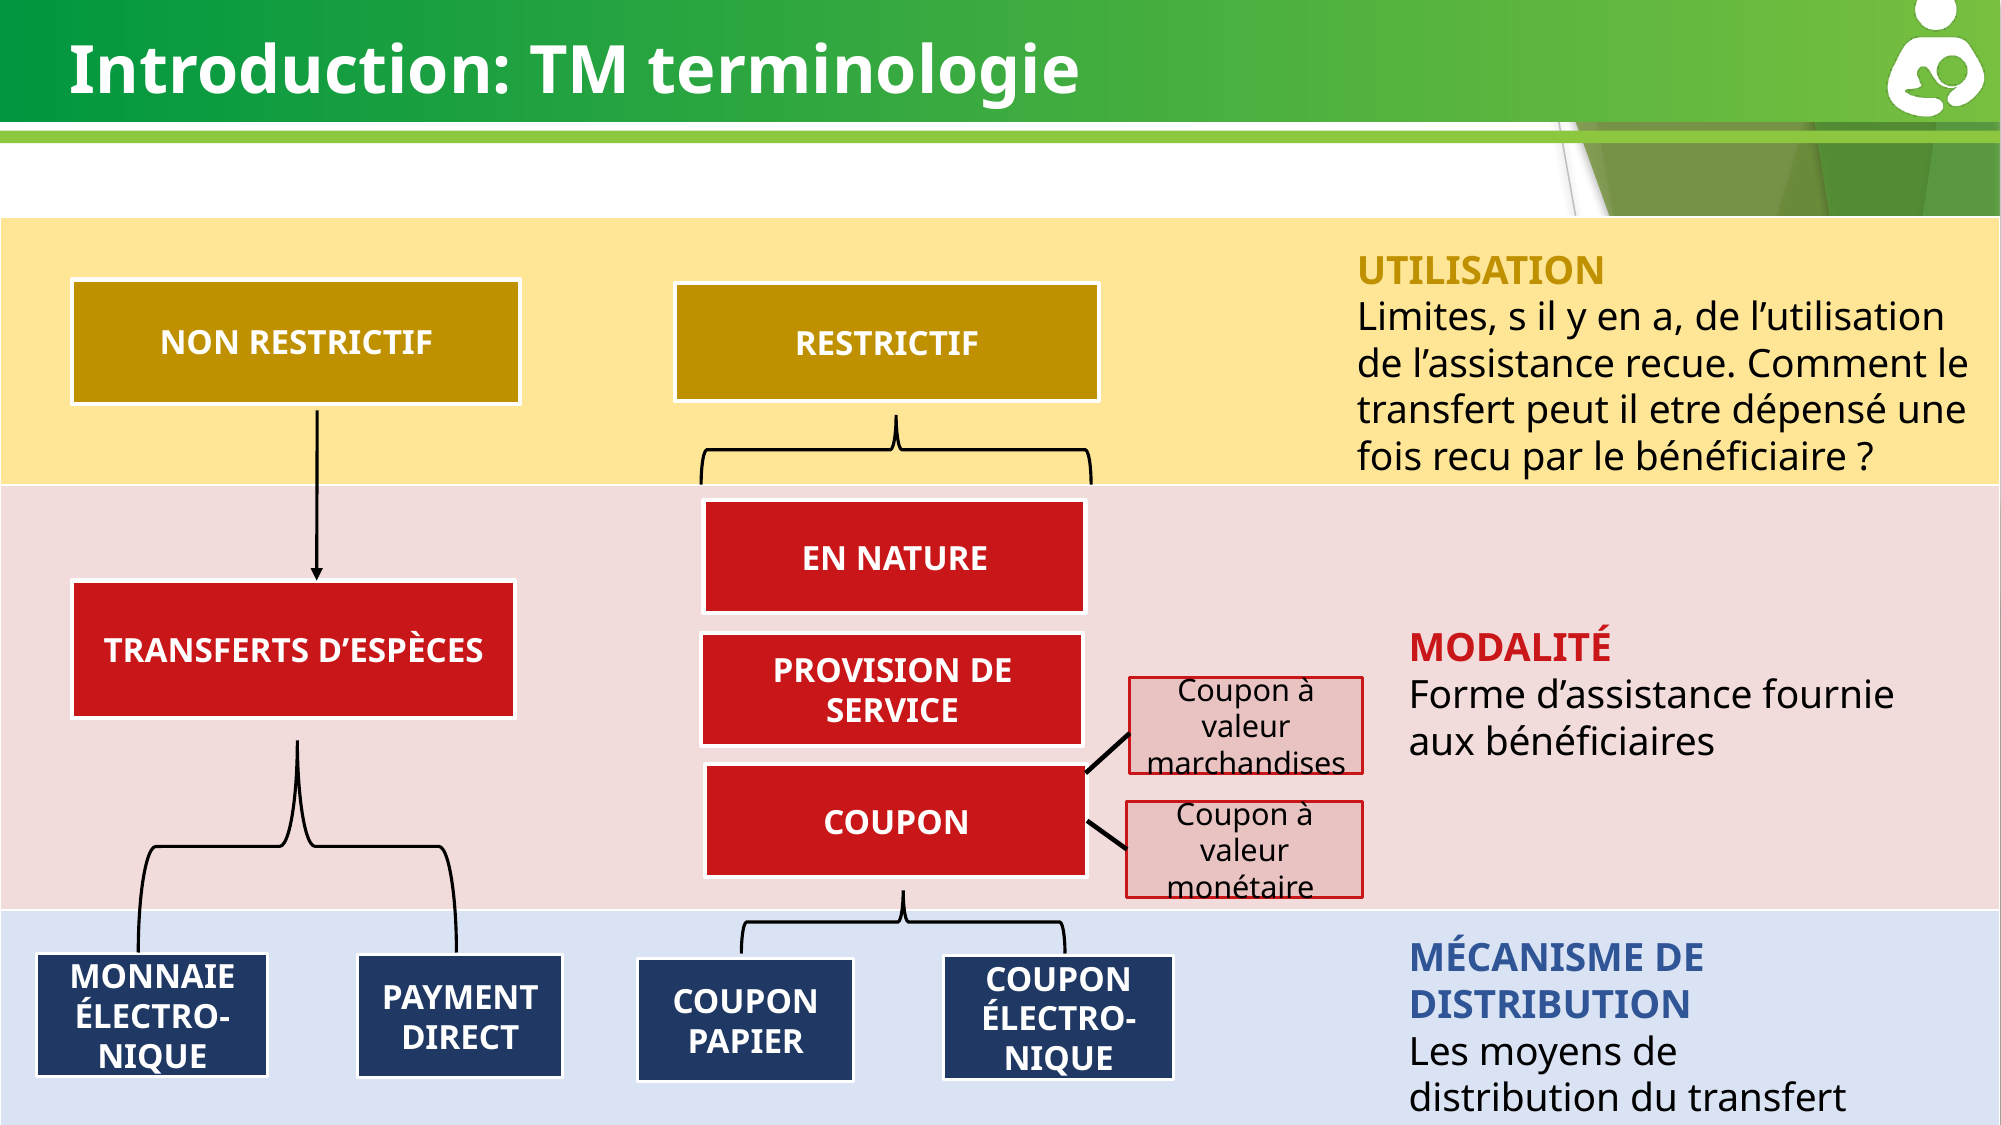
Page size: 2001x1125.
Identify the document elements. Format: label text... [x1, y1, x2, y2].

text_box Coupon à valeur marchandises [1129, 677, 1363, 774]
text_box TRANSFERTS D’ESPÈCES [71, 580, 515, 719]
text_box PAYMENT DIRECT [357, 954, 563, 1078]
text_box UTILISATION Limites, s il y en a, de l’utilisation de l’assistance recue. Comment le transfert peut il etre dépensé une fois recu par le bénéficiaire ? [1342, 237, 2000, 486]
text_box RESTRICTIF [674, 283, 1099, 401]
text_box MODALITÉ Forme d’assistance fournie aux bénéficiaires [1393, 615, 1910, 771]
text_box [1086, 820, 1128, 850]
text_box [0, 0, 1866, 122]
text_box MONNAIE ÉLECTRO-NIQUE [36, 953, 268, 1077]
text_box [1084, 732, 1131, 774]
text_box [0, 910, 2000, 1125]
text_box [701, 414, 1092, 485]
text_box COUPON ÉLECTRO-NIQUE [943, 955, 1174, 1080]
text_box [138, 740, 457, 953]
text_box [0, 484, 2000, 910]
text_box [0, 217, 2000, 484]
text_box MÉCANISME DE DISTRIBUTION Les moyens de distribution du transfert [1393, 925, 1910, 1125]
text_box COUPON [705, 764, 1088, 878]
text_box COUPON PAPIER [637, 958, 854, 1082]
text_box PROVISION DE SERVICE [701, 632, 1084, 746]
text_box EN NATURE [703, 500, 1086, 614]
text_box Introduction: TM terminologie [54, 19, 1419, 115]
picture [1871, 0, 2000, 117]
text_box [0, 130, 2000, 144]
text_box [741, 890, 1066, 954]
text_box Coupon à valeur monétaire [1126, 801, 1363, 898]
text_box NON RESTRICTIF [71, 279, 521, 404]
